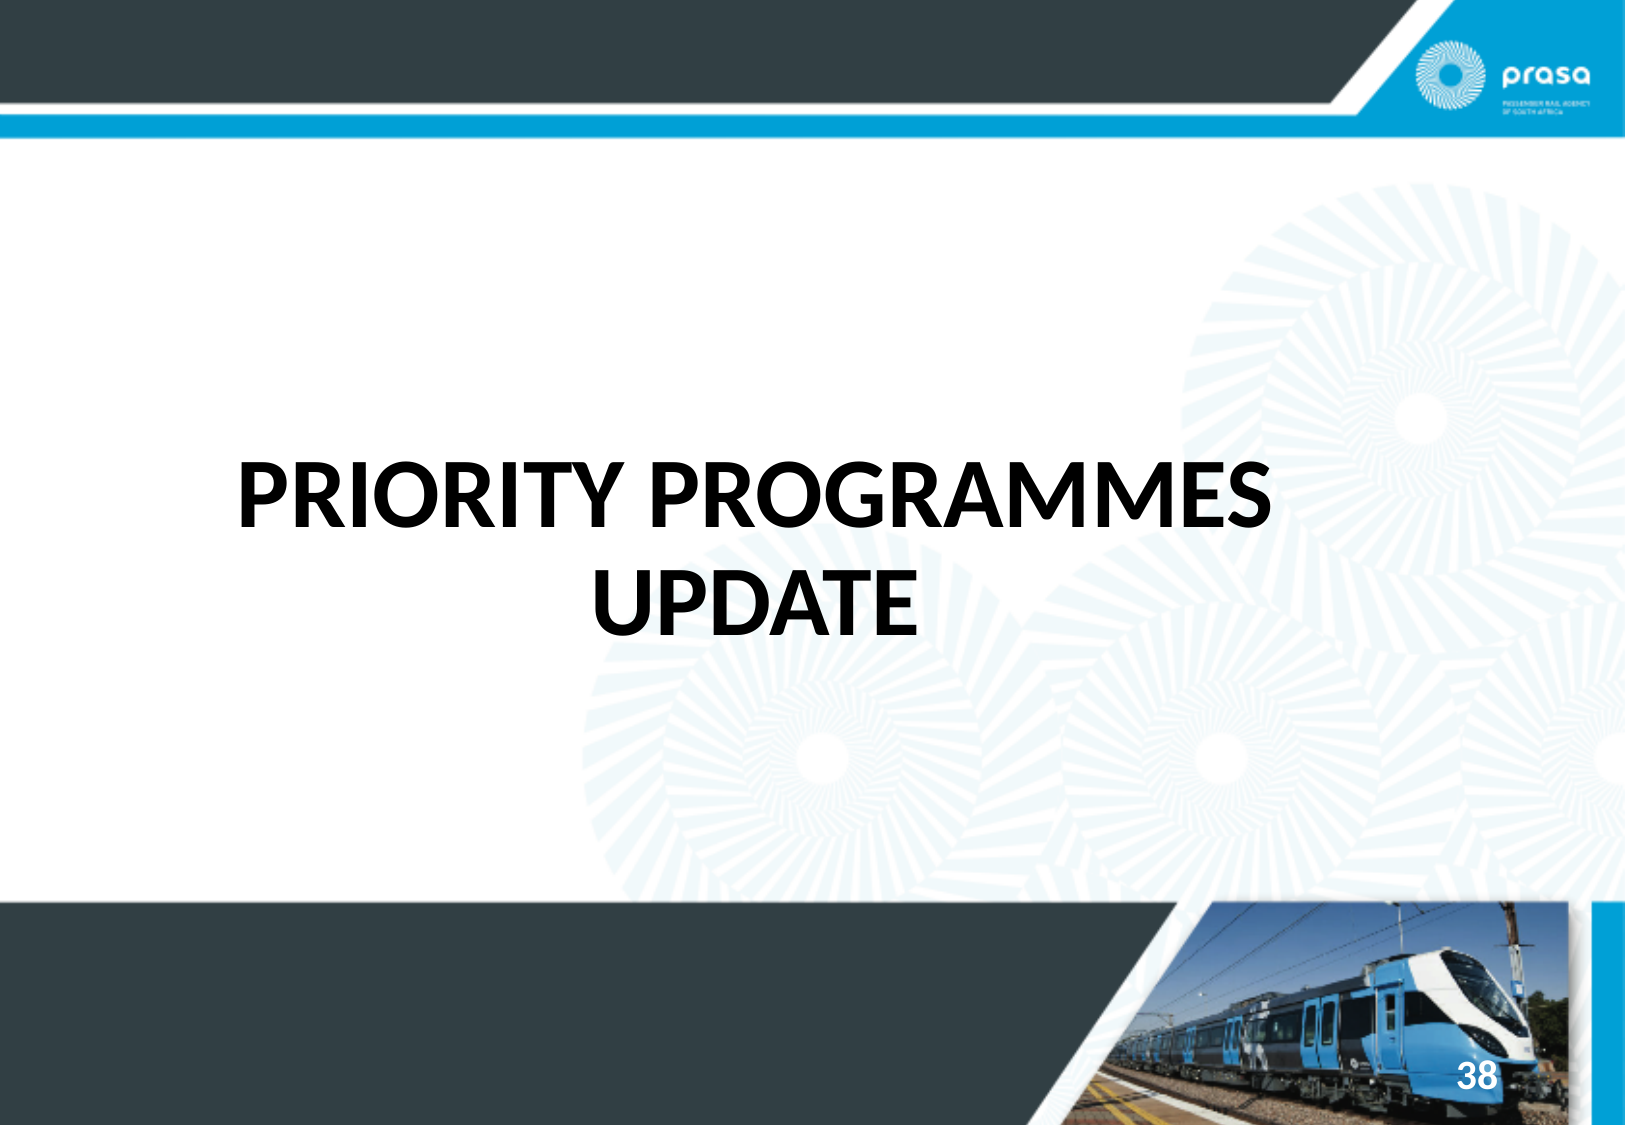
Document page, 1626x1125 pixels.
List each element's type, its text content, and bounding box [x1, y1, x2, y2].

picture [1523, 67, 1553, 84]
picture [1538, 109, 1562, 114]
picture [0, 0, 1454, 116]
picture [1416, 41, 1485, 110]
slide_number 38 [1147, 1042, 1514, 1103]
picture [1563, 101, 1589, 106]
picture [1573, 67, 1590, 84]
picture [1503, 101, 1543, 106]
list PRIORITY PROGRAMMES UPDATE [54, 164, 1457, 879]
picture [1503, 67, 1520, 88]
picture [1546, 101, 1560, 106]
picture [1556, 67, 1570, 84]
picture [1513, 109, 1535, 114]
picture [0, 0, 1625, 1125]
